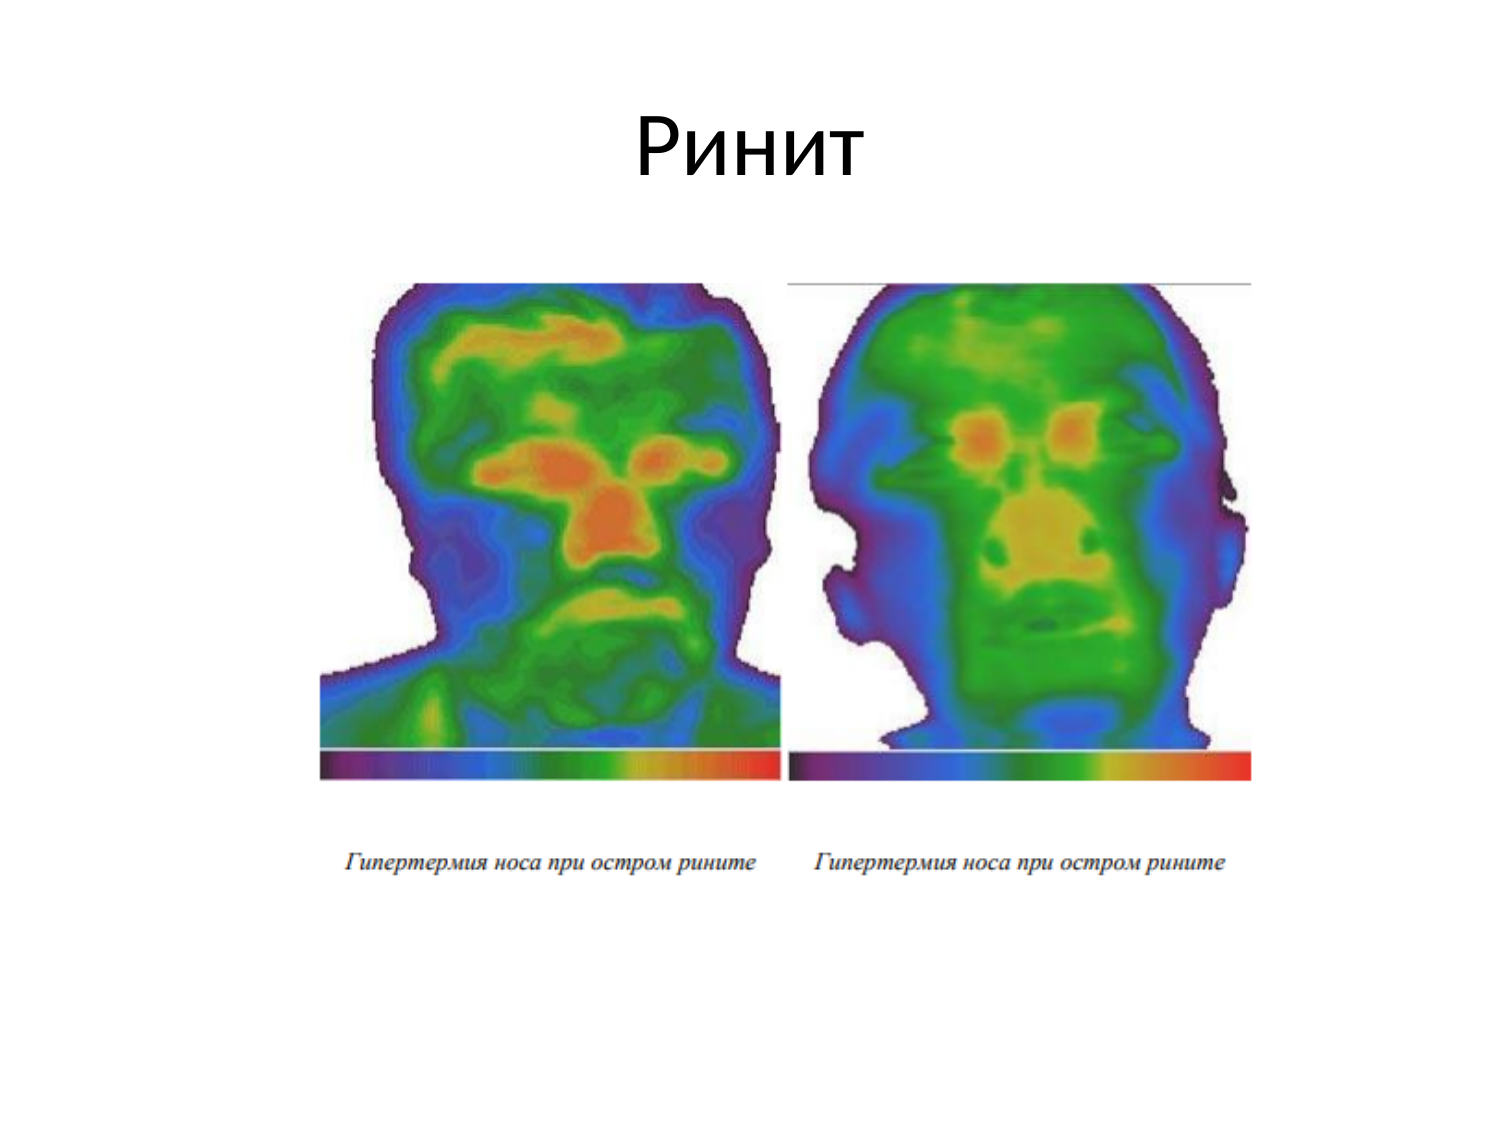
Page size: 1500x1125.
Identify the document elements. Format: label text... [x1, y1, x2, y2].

picture [288, 266, 1284, 894]
title Ринит [75, 45, 1425, 233]
